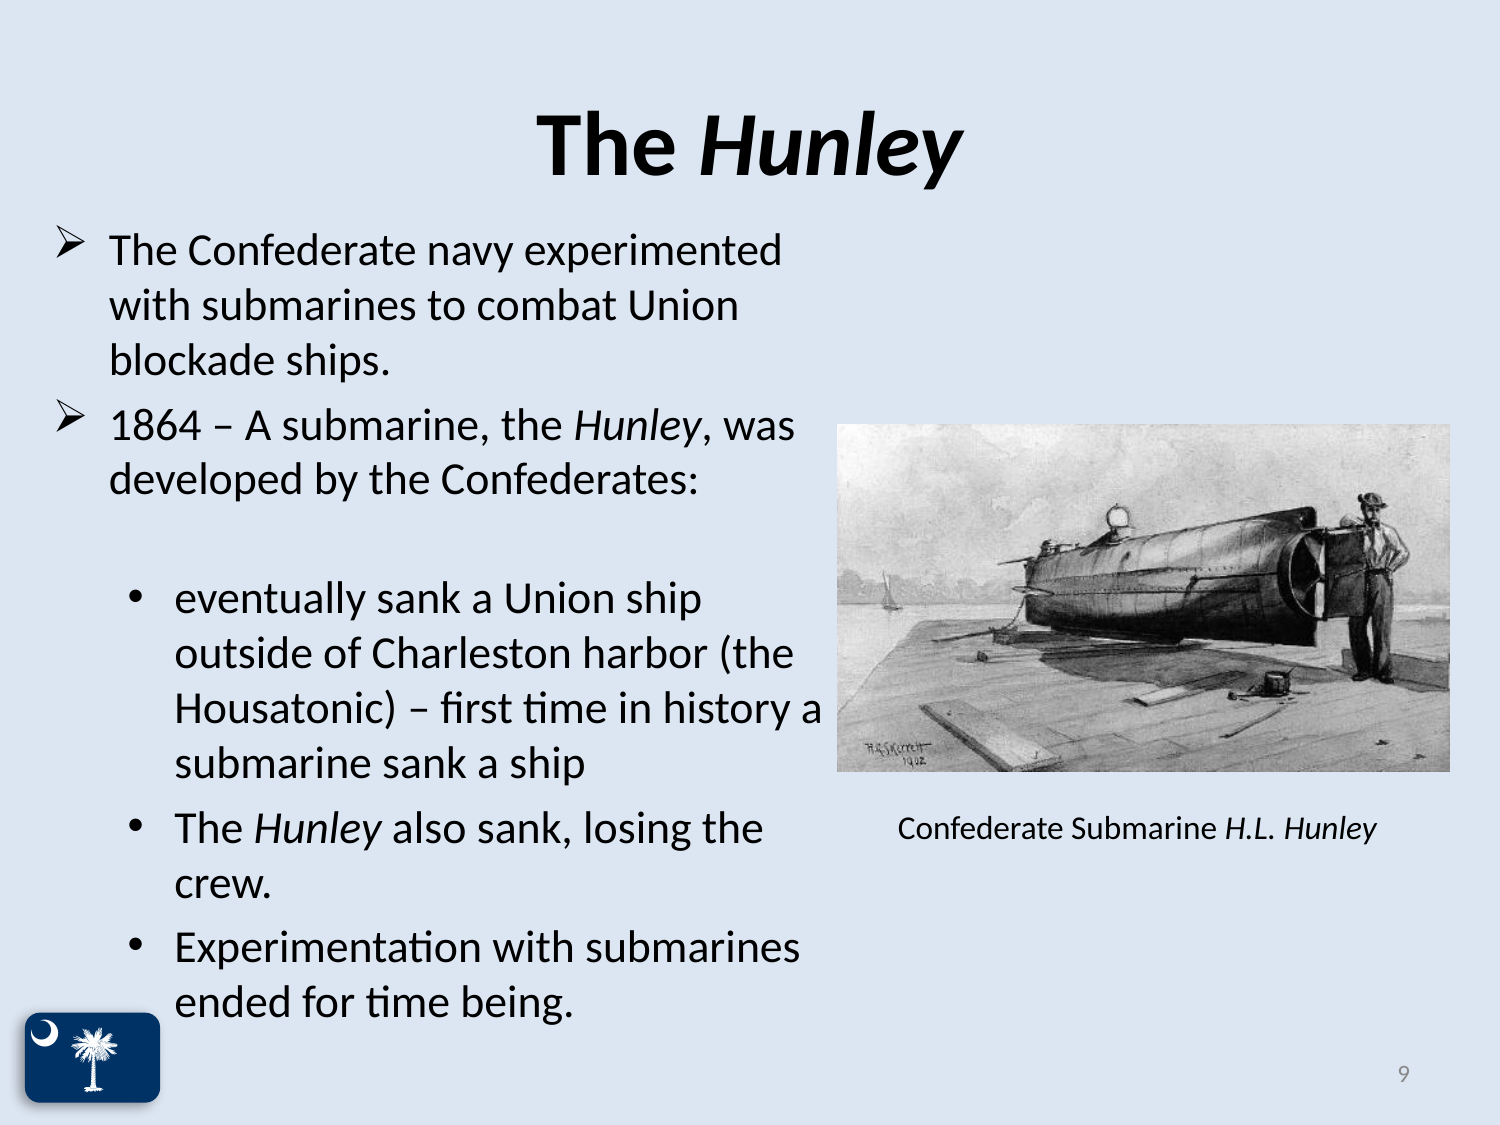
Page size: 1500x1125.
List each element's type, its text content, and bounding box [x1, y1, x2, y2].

list The Confederate navy experimented with submarines to combat Union blockade ships. 1864 – A submarine, the Hunley, was developed by the Confederates: eventually sank a Union ship outside of Charleston harbor (the Housatonic) – first time in history a submarine sank a ship The Hunley also sank, losing the crew. Experimentation with submarines ended for time being. [37, 212, 863, 955]
title The Hunley [75, 45, 1425, 233]
picture [24, 1012, 161, 1103]
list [837, 424, 1451, 772]
text_box Confederate Submarine H.L. Hunley [874, 799, 1400, 854]
slide_number 9 [1074, 1042, 1425, 1103]
